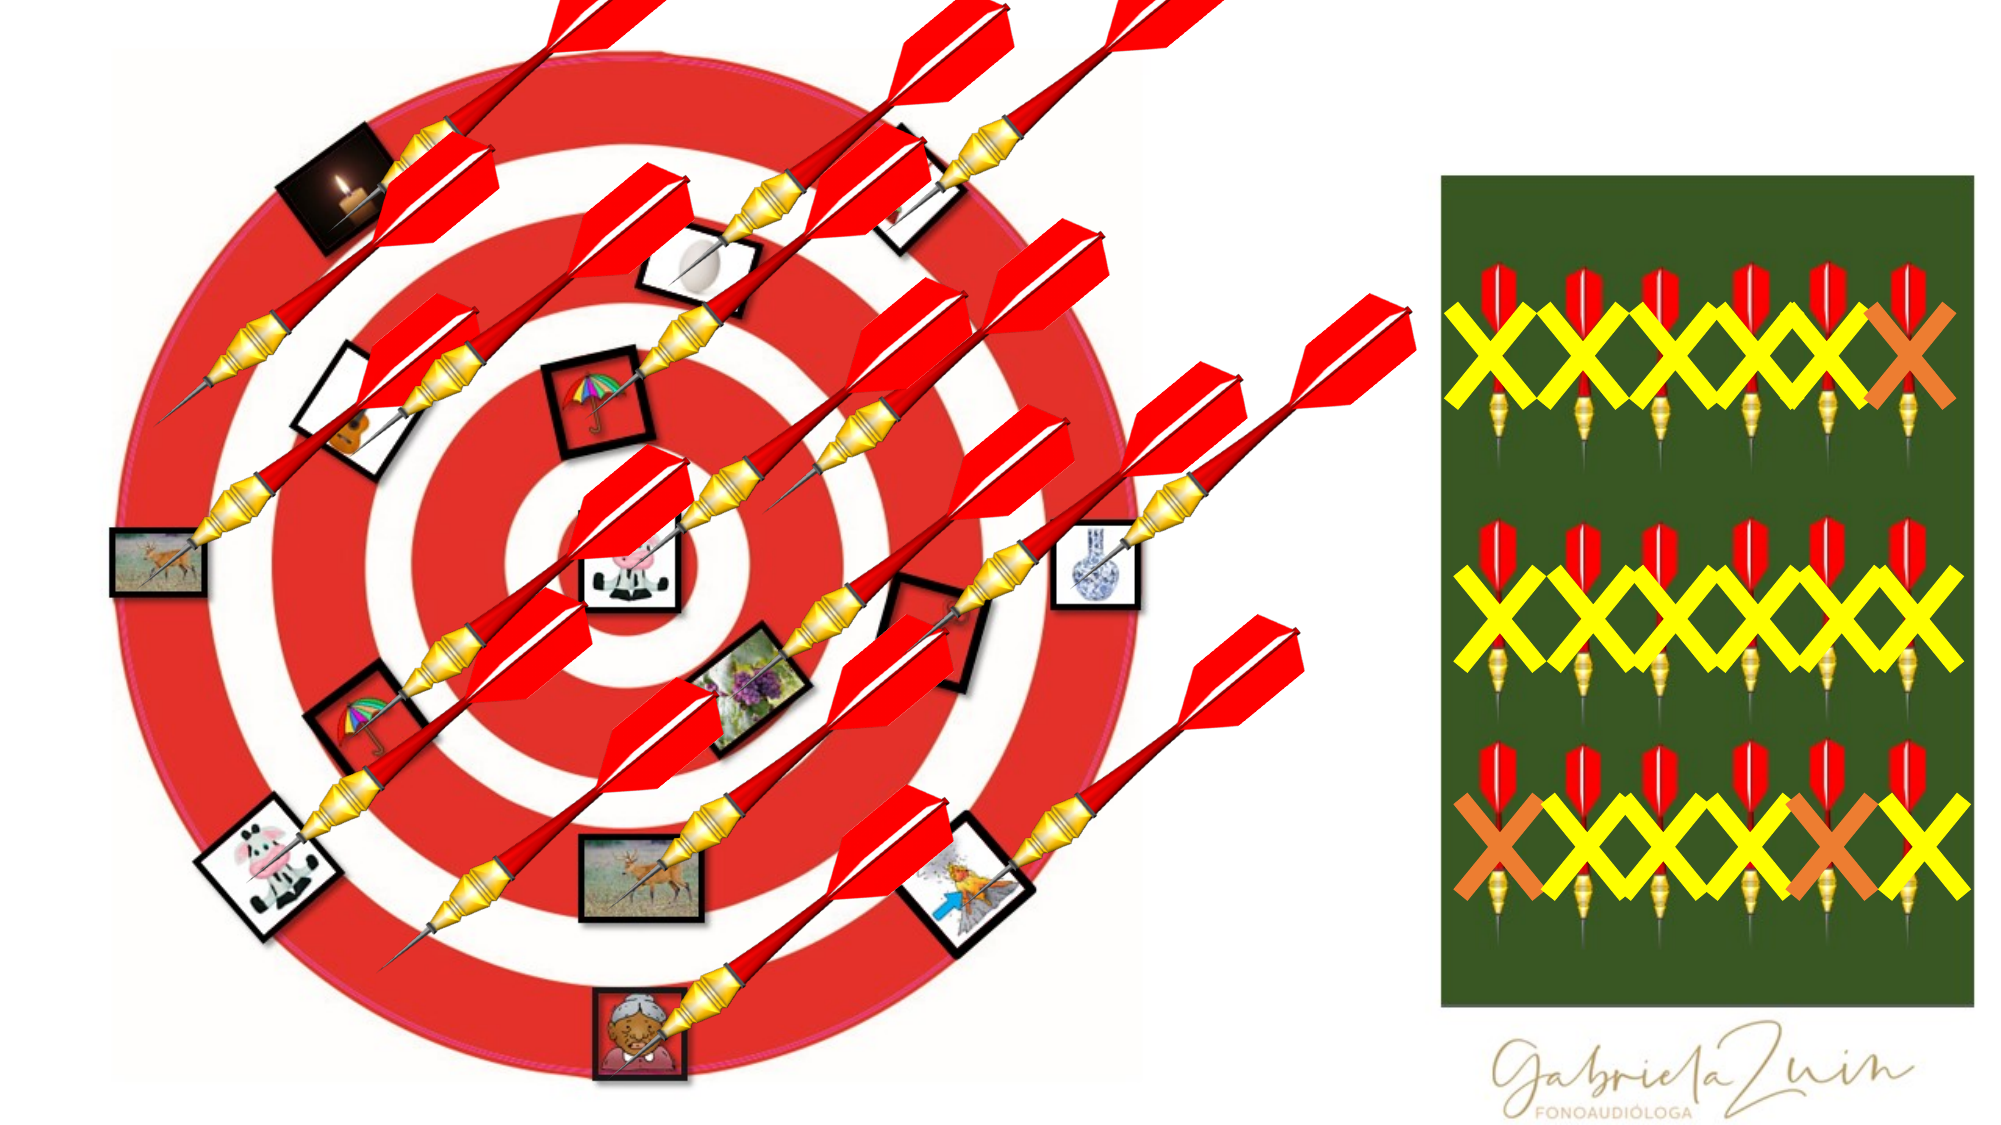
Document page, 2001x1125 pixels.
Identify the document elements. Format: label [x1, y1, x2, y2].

text_box [1628, 301, 1717, 410]
text_box [1536, 301, 1629, 410]
text_box [1616, 792, 1707, 901]
text_box [1780, 301, 1868, 410]
text_box [1540, 792, 1625, 901]
text_box [1453, 564, 1546, 673]
text_box [1871, 564, 1965, 673]
picture [0, 0, 2001, 1125]
text_box [1703, 792, 1791, 901]
text_box [1453, 792, 1543, 901]
text_box [1795, 564, 1879, 673]
text_box [1443, 301, 1537, 410]
text_box [1785, 792, 1878, 901]
text_box [1711, 301, 1792, 410]
text_box [1877, 792, 1972, 901]
text_box [1863, 301, 1957, 410]
text_box [1711, 564, 1800, 673]
text_box [1546, 564, 1634, 673]
text_box [1629, 564, 1717, 673]
